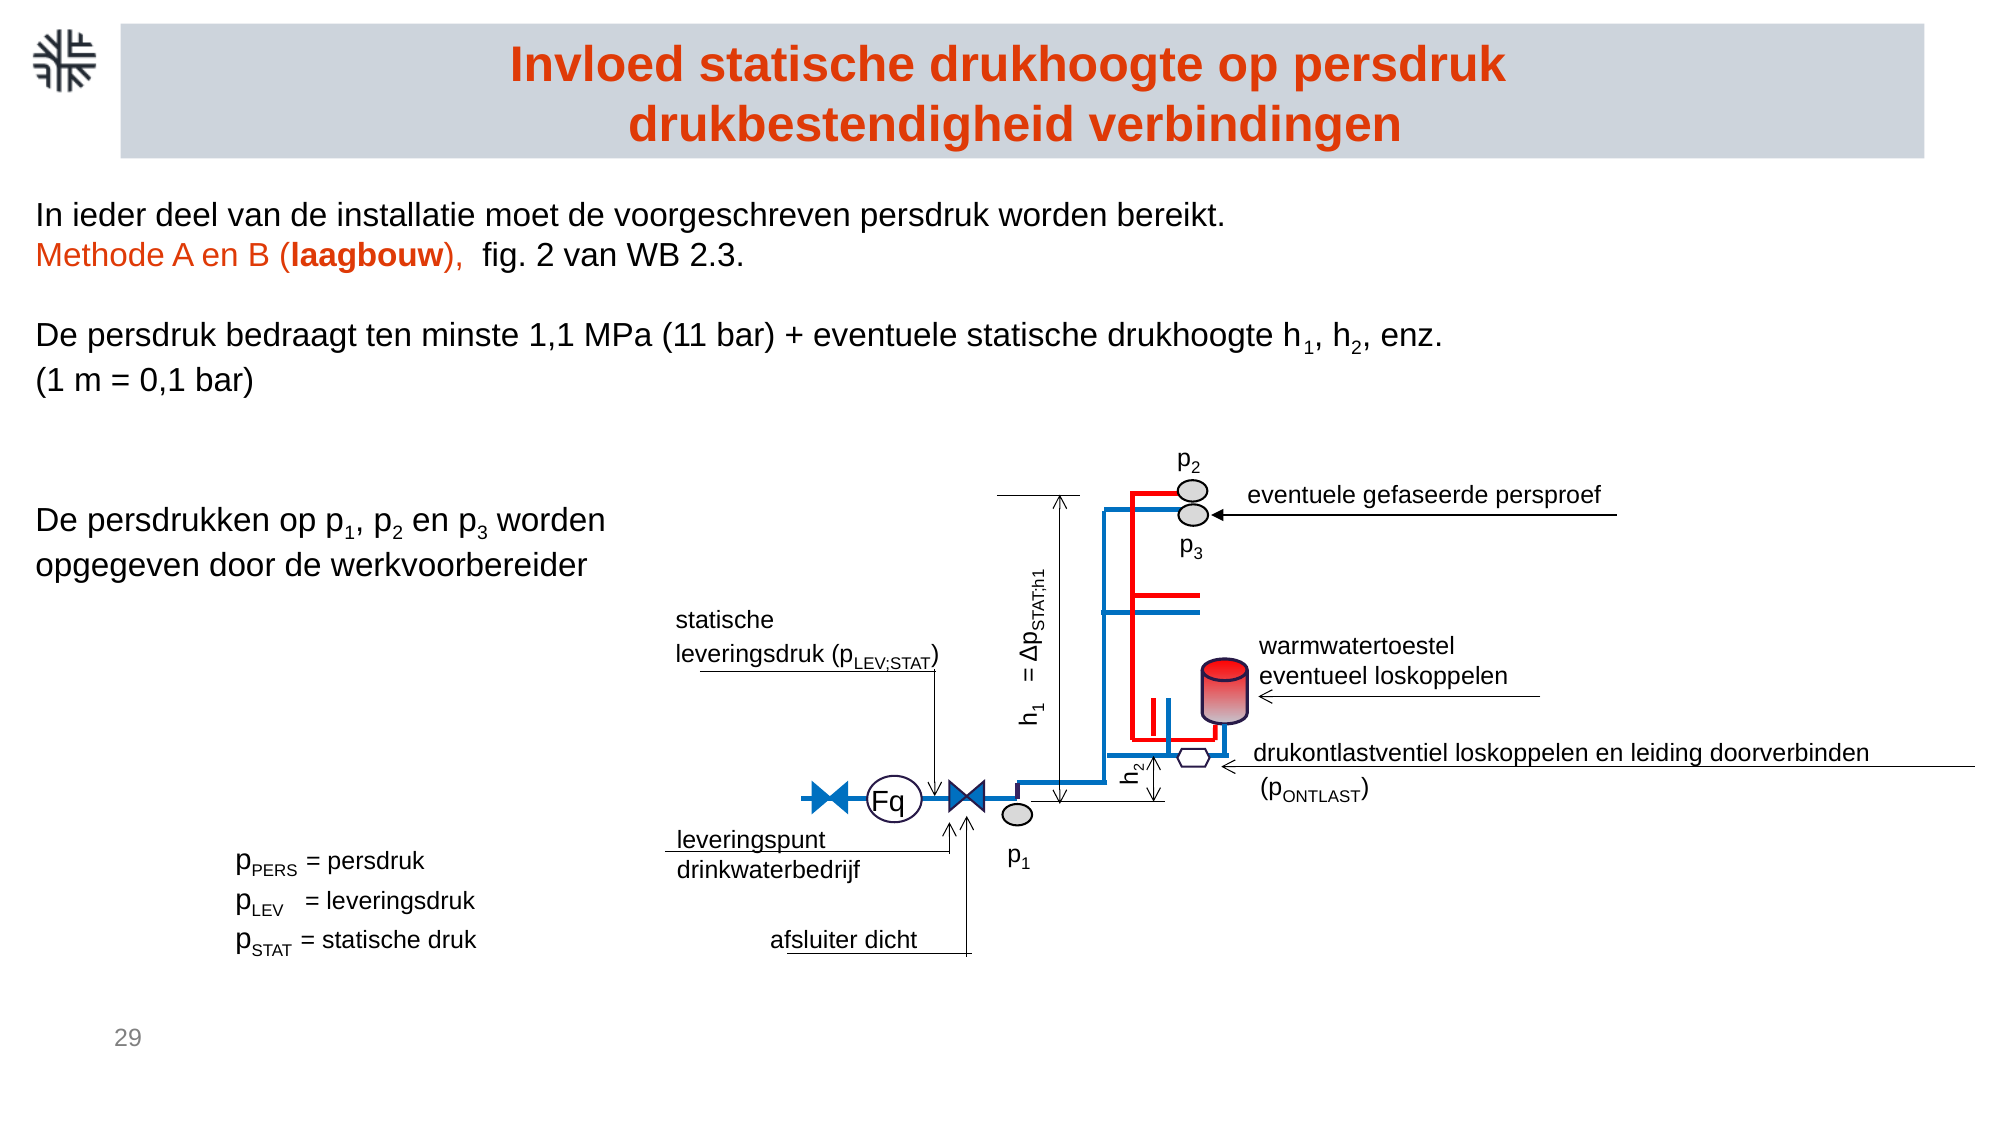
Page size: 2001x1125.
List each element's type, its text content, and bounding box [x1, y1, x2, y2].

text_box Invloed statische drukhoogte op persdruk drukbestendigheid verbindingen [120, 23, 1925, 159]
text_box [231, 429, 1975, 1000]
slide_number 29 [114, 1007, 222, 1067]
picture [20, 23, 108, 103]
text_box De persdrukken op p1, p2 en p3 worden opgegeven door de werkvoorbereider [20, 490, 231, 591]
text_box In ieder deel van de installatie moet de voorgeschreven persdruk worden bereikt. Methode A en B (laagbouw), fig. 2 van WB 2.3. De persdruk bedraagt ten minste 1,1 MPa (11 bar) + eventuele statische drukhoogte h1, h2, enz. (1 m = 0,1 bar) [20, 185, 1541, 441]
